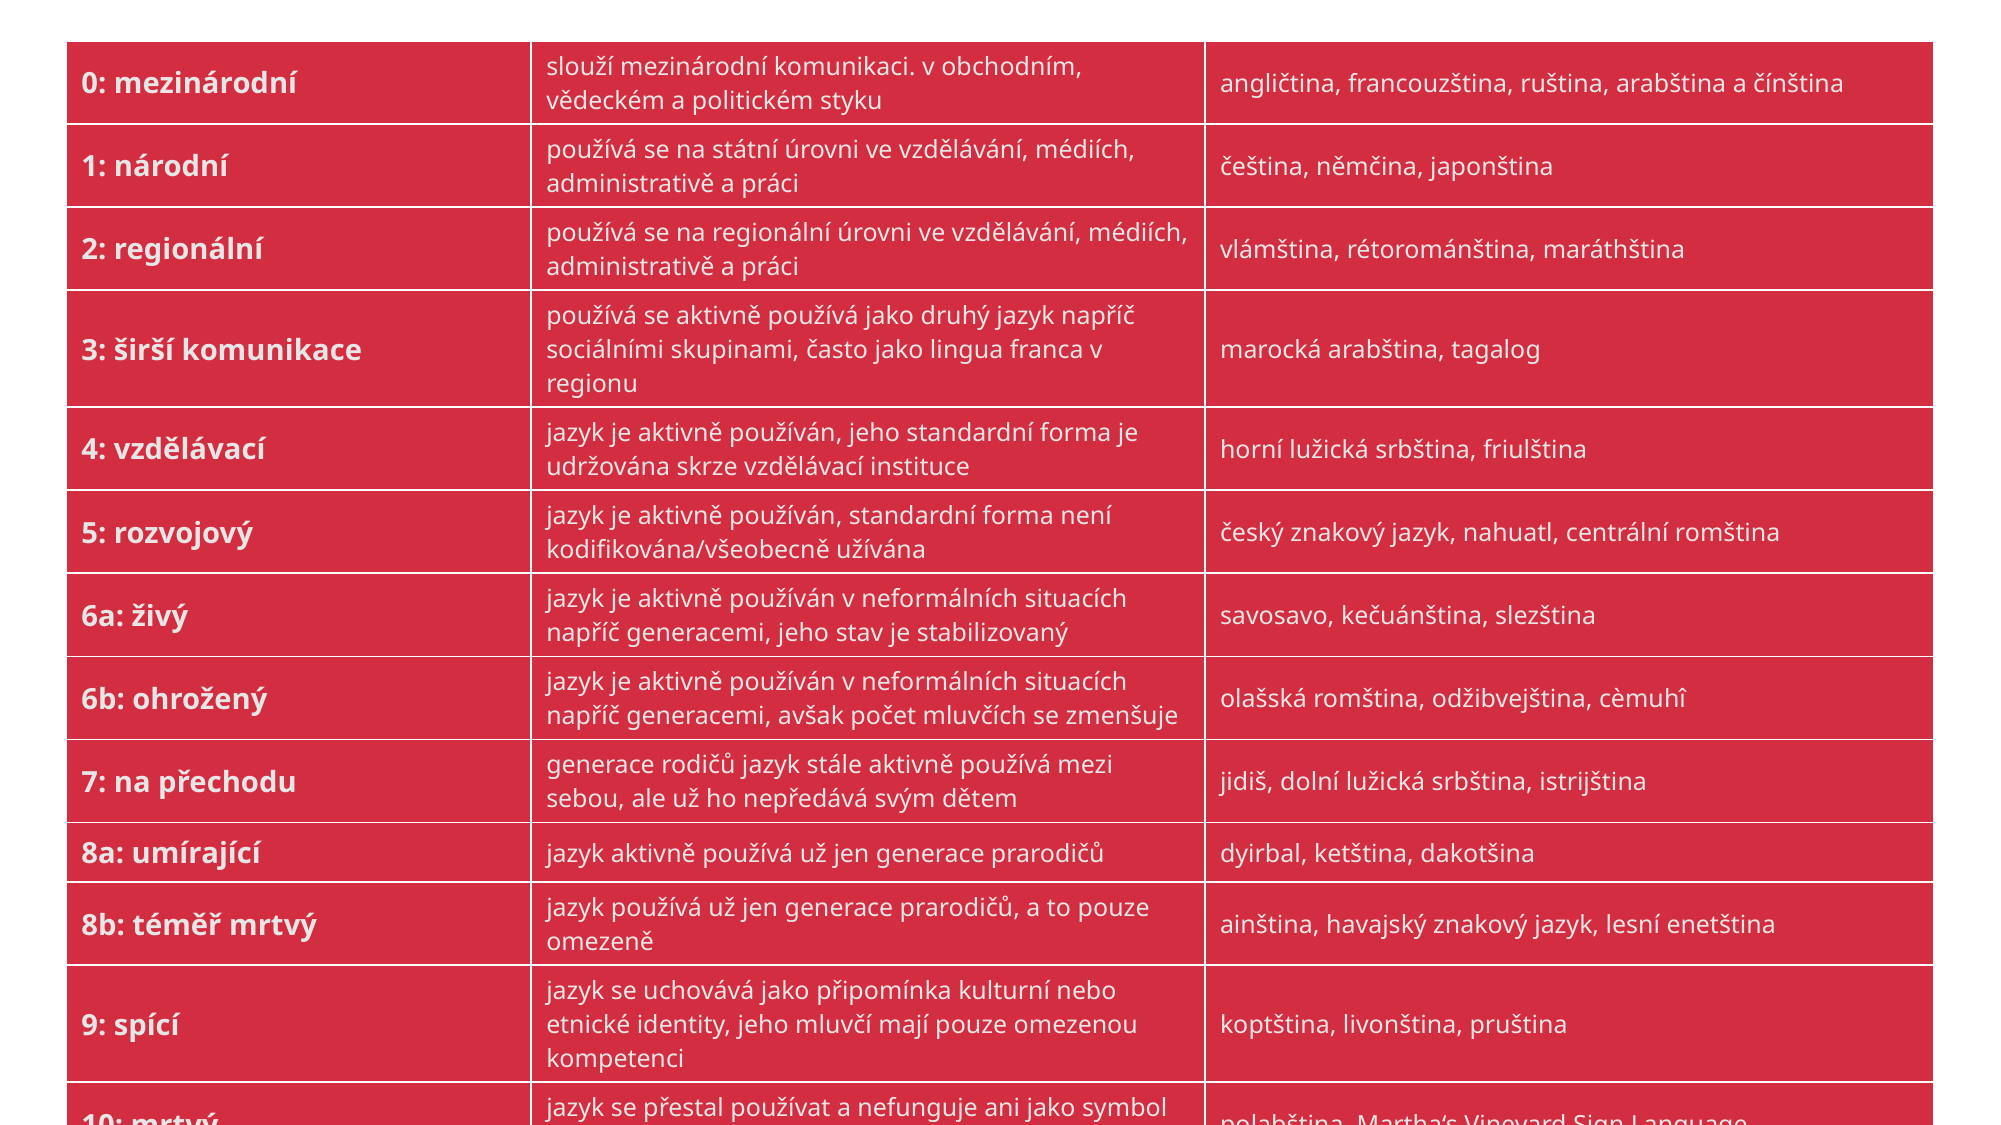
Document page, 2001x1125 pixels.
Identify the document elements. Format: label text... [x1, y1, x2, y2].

table_cell používá se aktivně používá jako druhý jazyk napříč sociálními skupinami, často jako lingua franca v regionu [532, 291, 1204, 406]
table_cell dyirbal, ketština, dakotšina [1206, 823, 1933, 881]
table_cell 10: mrtvý [67, 1083, 530, 1125]
table_cell jazyk se přestal používat a nefunguje ani jako symbol etnické identity [532, 1083, 1204, 1125]
table_cell český znakový jazyk, nahuatl, centrální romština [1206, 491, 1933, 572]
table_cell jazyk je aktivně používán v neformálních situacích napříč generacemi, jeho stav je stabilizovaný [532, 574, 1204, 656]
table_cell koptština, livonština, pruština [1206, 966, 1933, 1081]
table_cell olašská romština, odžibvejština, cèmuhî [1206, 657, 1933, 739]
table_cell 4: vzdělávací [67, 408, 530, 489]
table_cell horní lužická srbština, friulština [1206, 408, 1933, 489]
table_cell ainština, havajský znakový jazyk, lesní enetština [1206, 883, 1933, 964]
table_header 0: mezinárodní [67, 42, 530, 123]
table_cell jazyk je aktivně používán, standardní forma není kodifikována/všeobecně užívána [532, 491, 1204, 572]
table_cell 7: na přechodu [67, 740, 530, 822]
table_cell jidiš, dolní lužická srbština, istrijština [1206, 740, 1933, 822]
table_cell používá se na státní úrovni ve vzdělávání, médiích, administrativě a práci [532, 125, 1204, 206]
table_cell generace rodičů jazyk stále aktivně používá mezi sebou, ale už ho nepředává svým dětem [532, 740, 1204, 822]
table_cell jazyk aktivně používá už jen generace prarodičů [532, 823, 1204, 881]
table_cell 9: spící [67, 966, 530, 1081]
table_cell jazyk používá už jen generace prarodičů, a to pouze omezeně [532, 883, 1204, 964]
table_cell 5: rozvojový [67, 491, 530, 572]
table_cell jazyk je aktivně používán v neformálních situacích napříč generacemi, avšak počet mluvčích se zmenšuje [532, 657, 1204, 739]
table_cell používá se na regionální úrovni ve vzdělávání, médiích, administrativě a práci [532, 208, 1204, 289]
table_cell jazyk je aktivně používán, jeho standardní forma je udržována skrze vzdělávací instituce [532, 408, 1204, 489]
table_cell savosavo, kečuánština, slezština [1206, 574, 1933, 656]
table_cell vlámština, rétorománština, maráthština [1206, 208, 1933, 289]
table_cell 8b: téměř mrtvý [67, 883, 530, 964]
table_cell jazyk se uchovává jako připomínka kulturní nebo etnické identity, jeho mluvčí mají pouze omezenou kompetenci [532, 966, 1204, 1081]
table_cell 2: regionální [67, 208, 530, 289]
table_cell 6b: ohrožený [67, 657, 530, 739]
table_cell 6a: živý [67, 574, 530, 656]
table_cell marocká arabština, tagalog [1206, 291, 1933, 406]
table_cell 1: národní [67, 125, 530, 206]
table_cell polabština, Martha‘s Vineyard Sign Language [1206, 1083, 1933, 1125]
table_cell 3: širší komunikace [67, 291, 530, 406]
table_cell 8a: umírající [67, 823, 530, 881]
table_cell čeština, němčina, japonština [1206, 125, 1933, 206]
table_header angličtina, francouzština, ruština, arabština a čínština [1206, 42, 1933, 123]
table_header slouží mezinárodní komunikaci. v obchodním, vědeckém a politickém styku [532, 42, 1204, 123]
